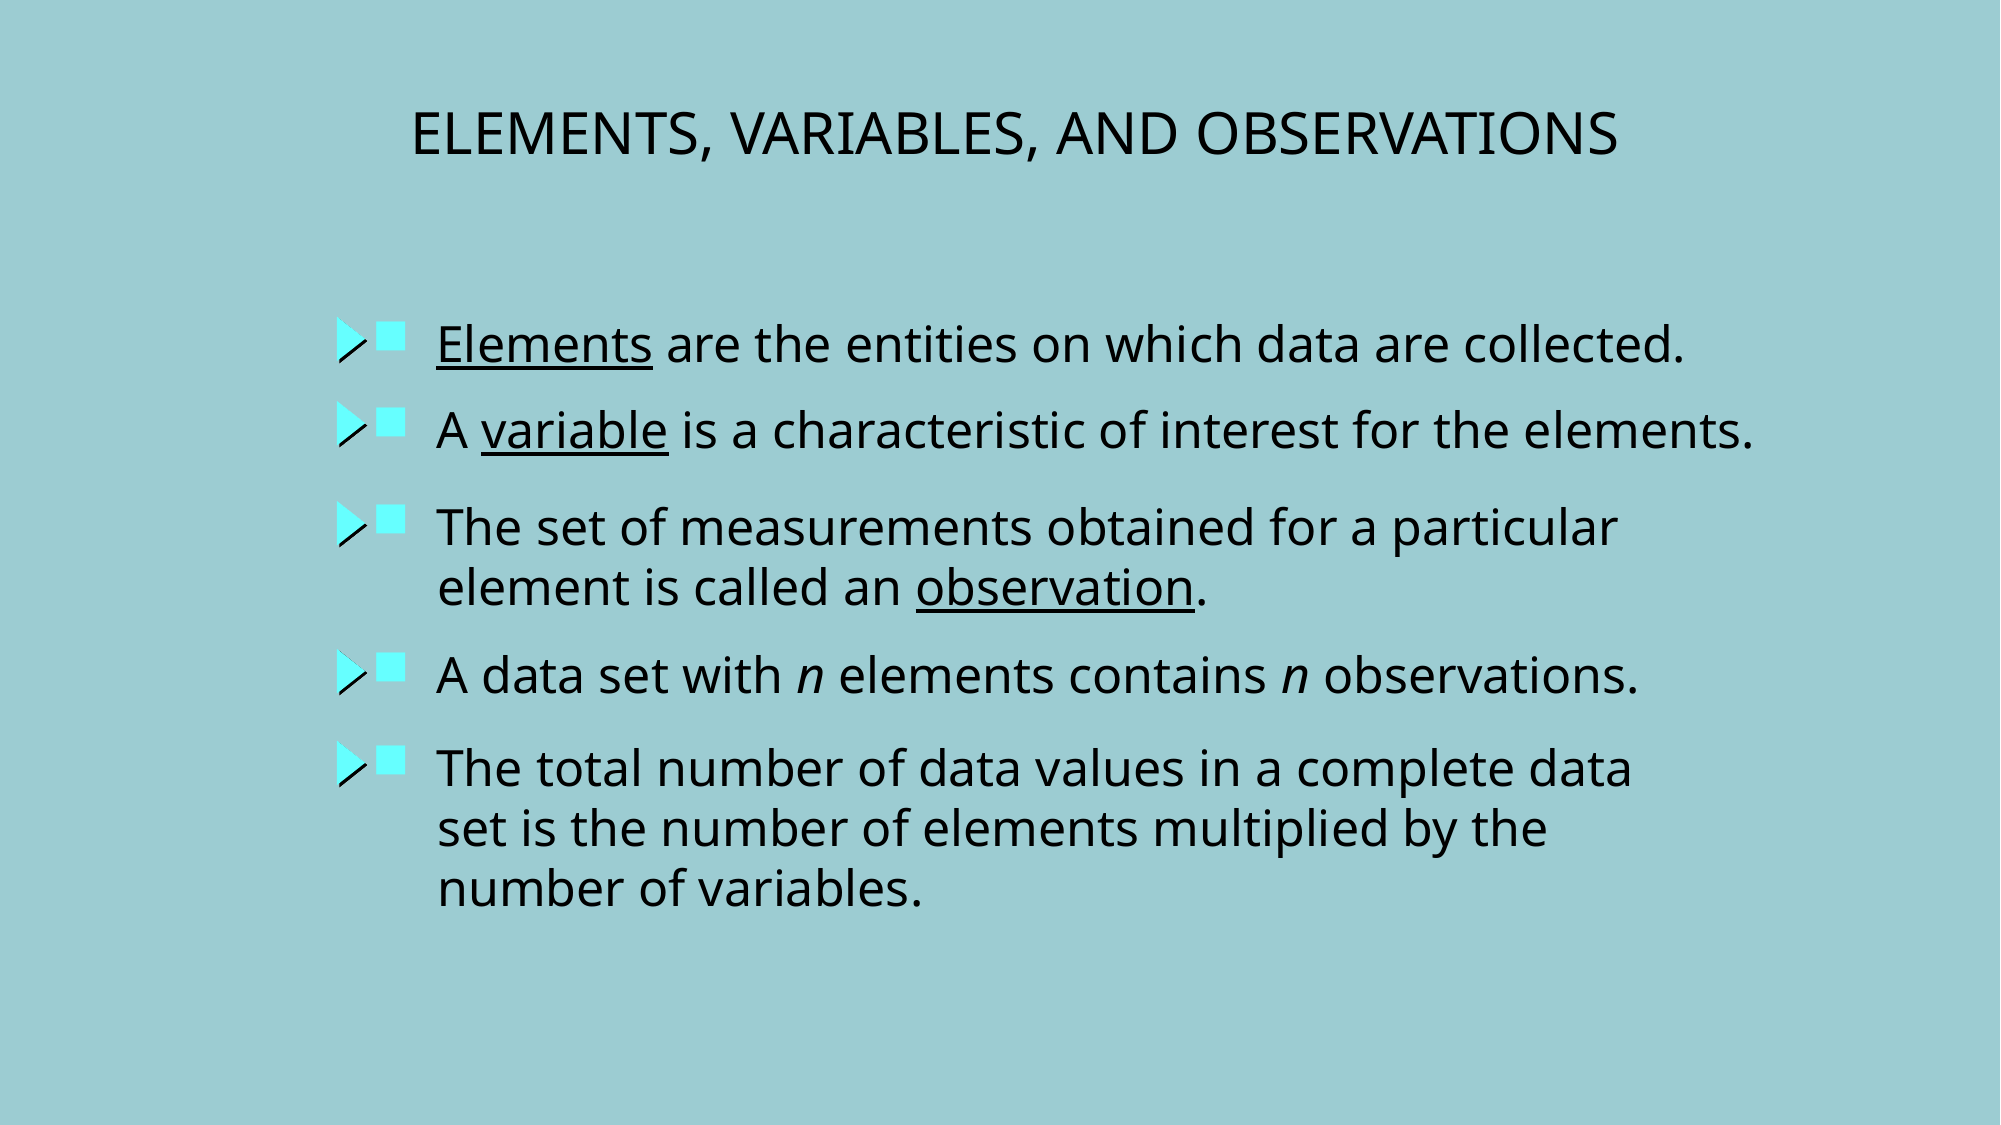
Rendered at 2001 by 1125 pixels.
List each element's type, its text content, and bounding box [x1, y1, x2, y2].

text_box [338, 503, 364, 544]
text_box [338, 742, 364, 783]
text_box A data set with n elements contains n observations. [357, 621, 1611, 726]
text_box The total number of data values in a complete data set is the number of elements multiplied by the number of variables. [357, 731, 1605, 922]
text_box Elements are the entities on which data are collected. [357, 288, 1673, 397]
text_box A variable is a characteristic of interest for the elements. [357, 352, 1614, 506]
text_box [338, 651, 364, 692]
text_box [338, 403, 364, 444]
text_box The set of measurements obtained for a particular element is called an observation. [357, 473, 1611, 621]
text_box [338, 318, 364, 359]
text_box ELEMENTS, VARIABLES, AND OBSERVATIONS [243, 64, 1787, 198]
